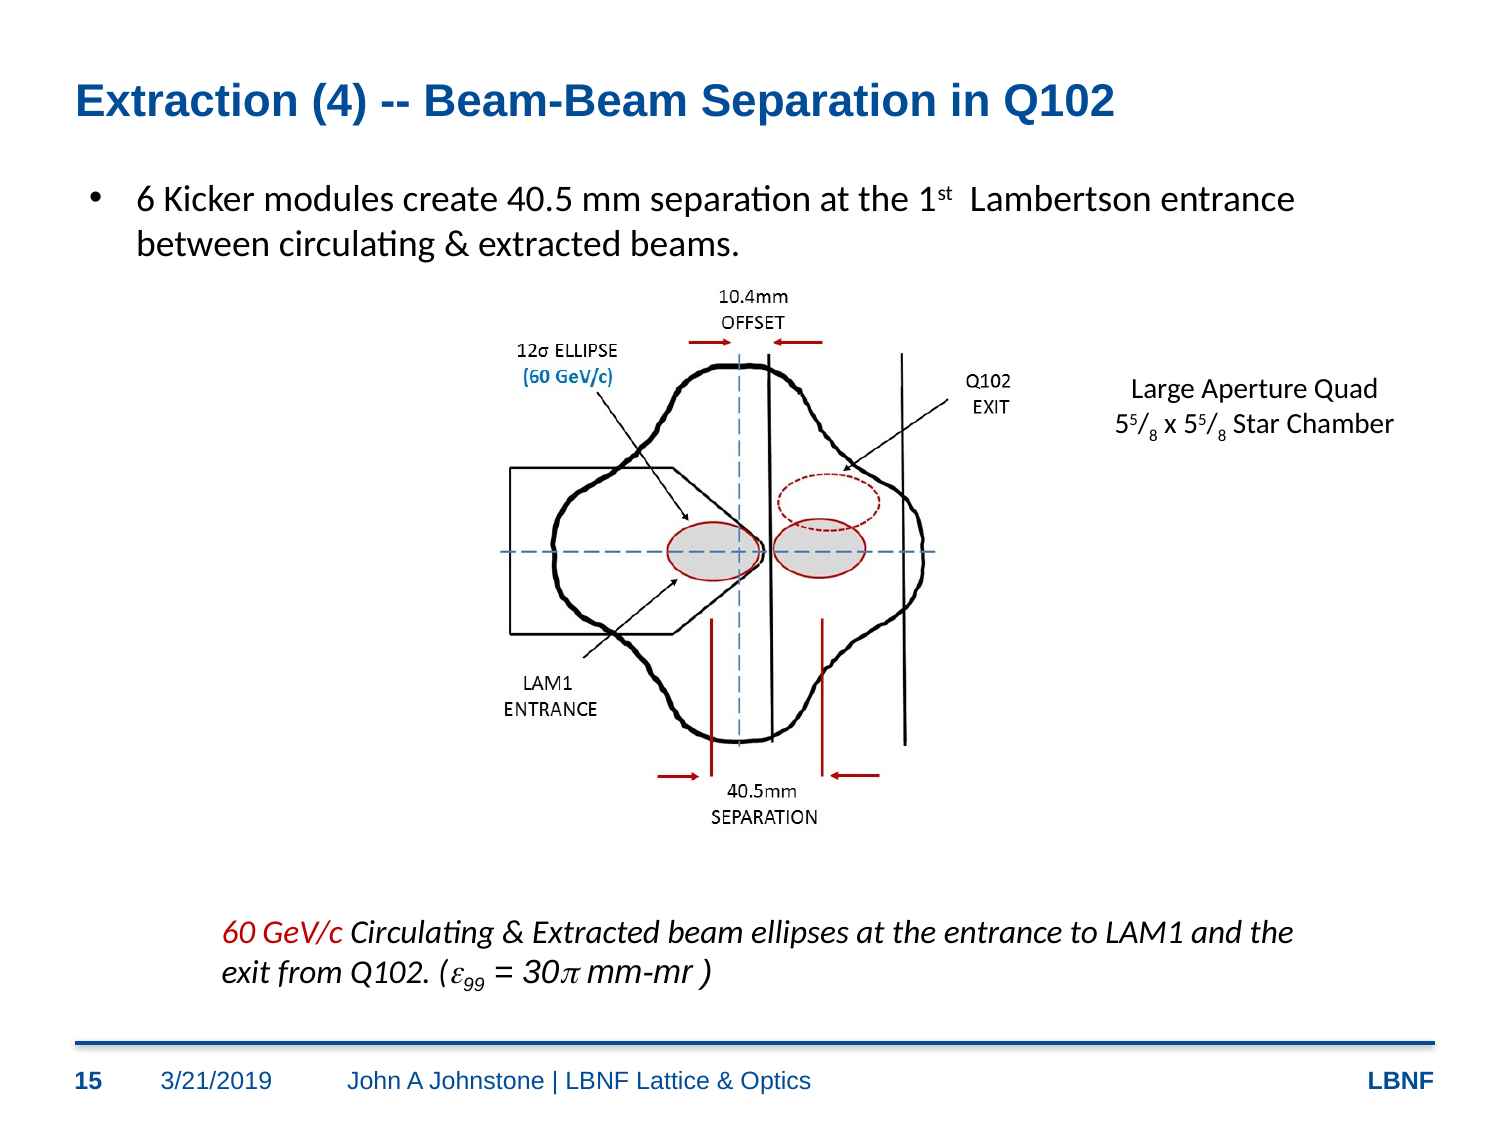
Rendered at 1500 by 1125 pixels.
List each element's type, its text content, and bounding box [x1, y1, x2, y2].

slide_number 15 [74, 1064, 161, 1096]
text_box Large Aperture Quad 55/8 x 55/8 Star Chamber [1100, 362, 1410, 452]
footer John A Johnstone | LBNF Lattice & Optics [347, 1064, 1269, 1096]
text_box 6 Kicker modules create 40.5 mm separation at the 1st Lambertson entrance between circulating & extracted beams. [74, 166, 1340, 272]
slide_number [161, 1064, 347, 1096]
text_box 60 GeV/c Circulating & Extracted beam ellipses at the entrance to LAM1 and the exit from Q102. (99 = 30 mm-mr ) [206, 902, 1325, 1003]
title Extraction (4) -- Beam-Beam Separation in Q102 [75, 70, 1436, 165]
picture [253, 248, 1095, 894]
